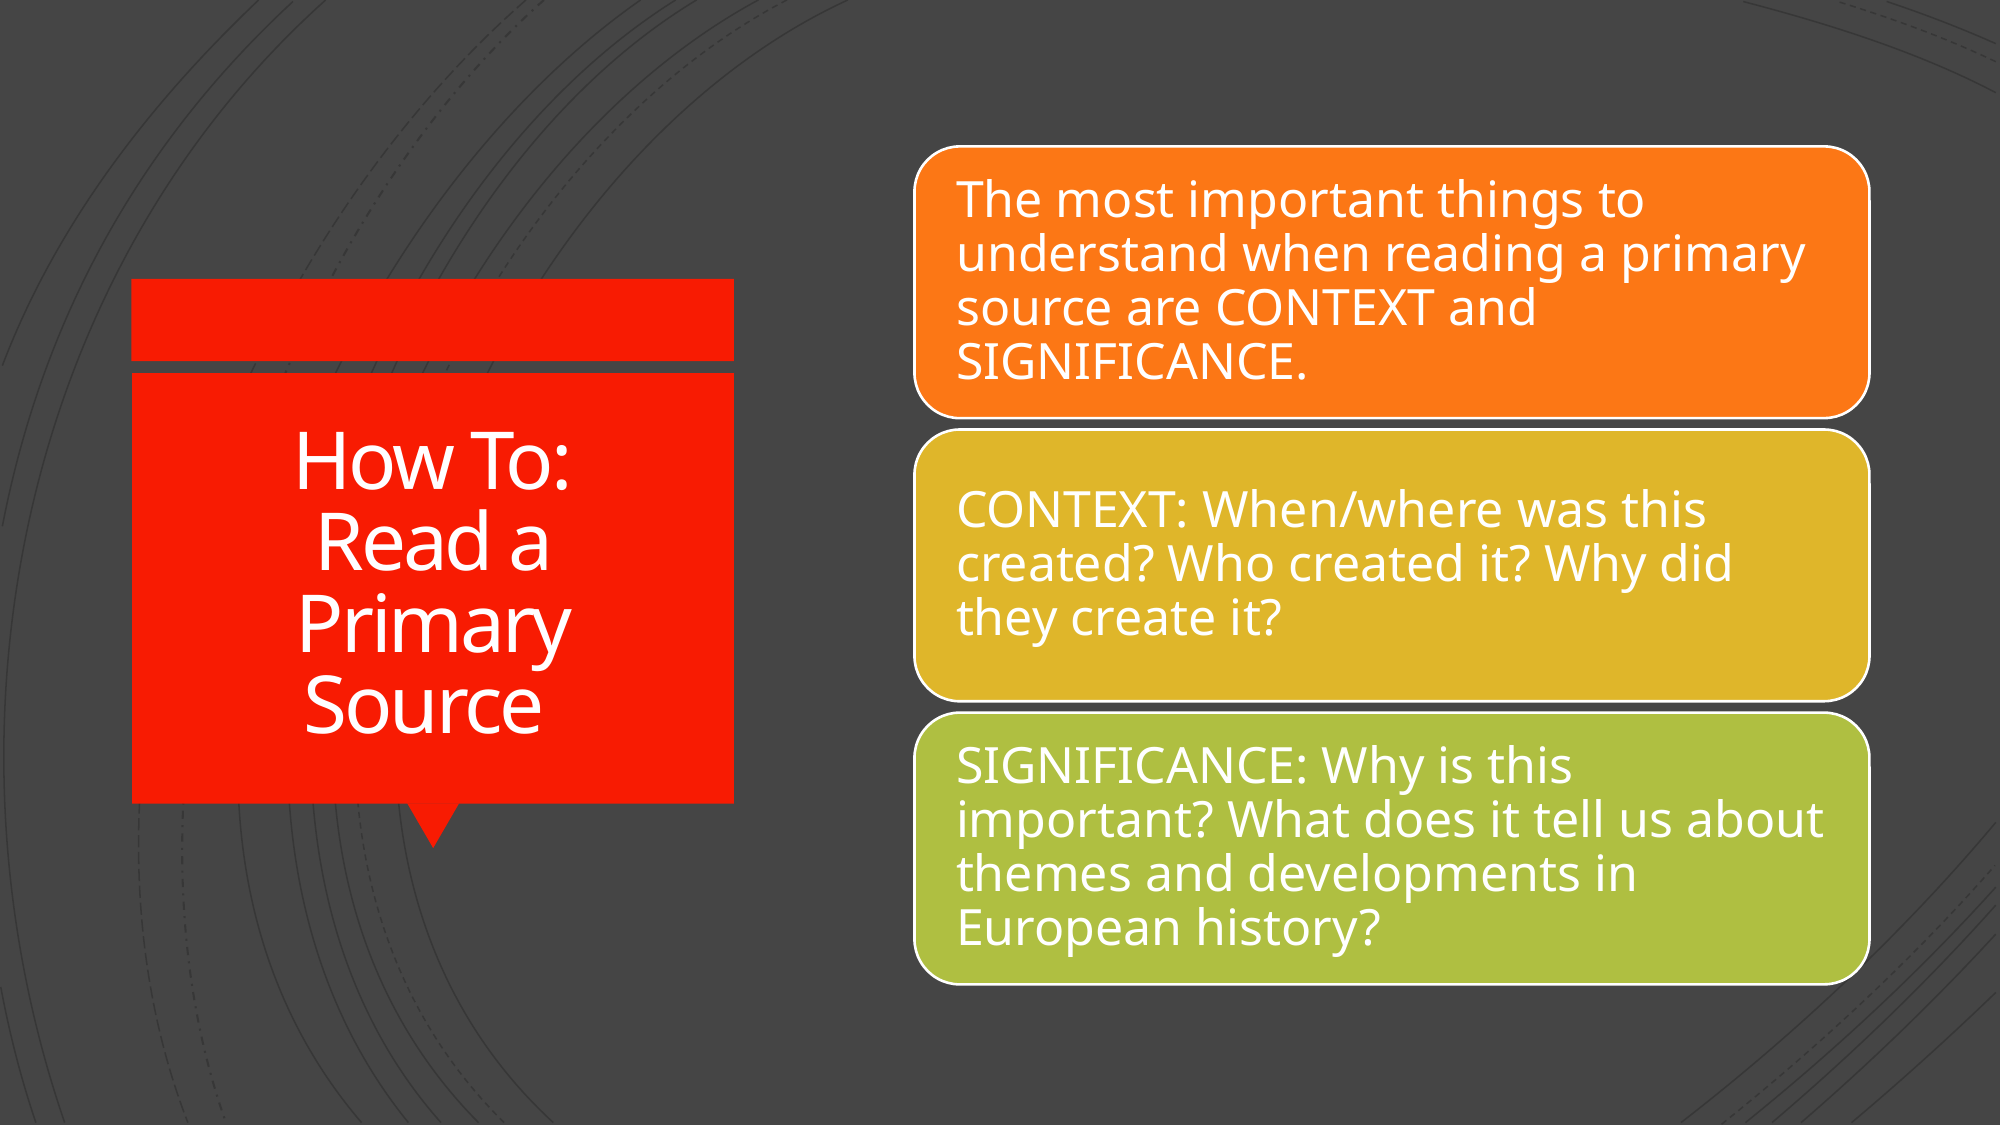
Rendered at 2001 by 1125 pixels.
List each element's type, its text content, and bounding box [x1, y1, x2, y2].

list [914, 131, 1870, 1000]
title How To: Read a Primary Source [145, 385, 720, 789]
